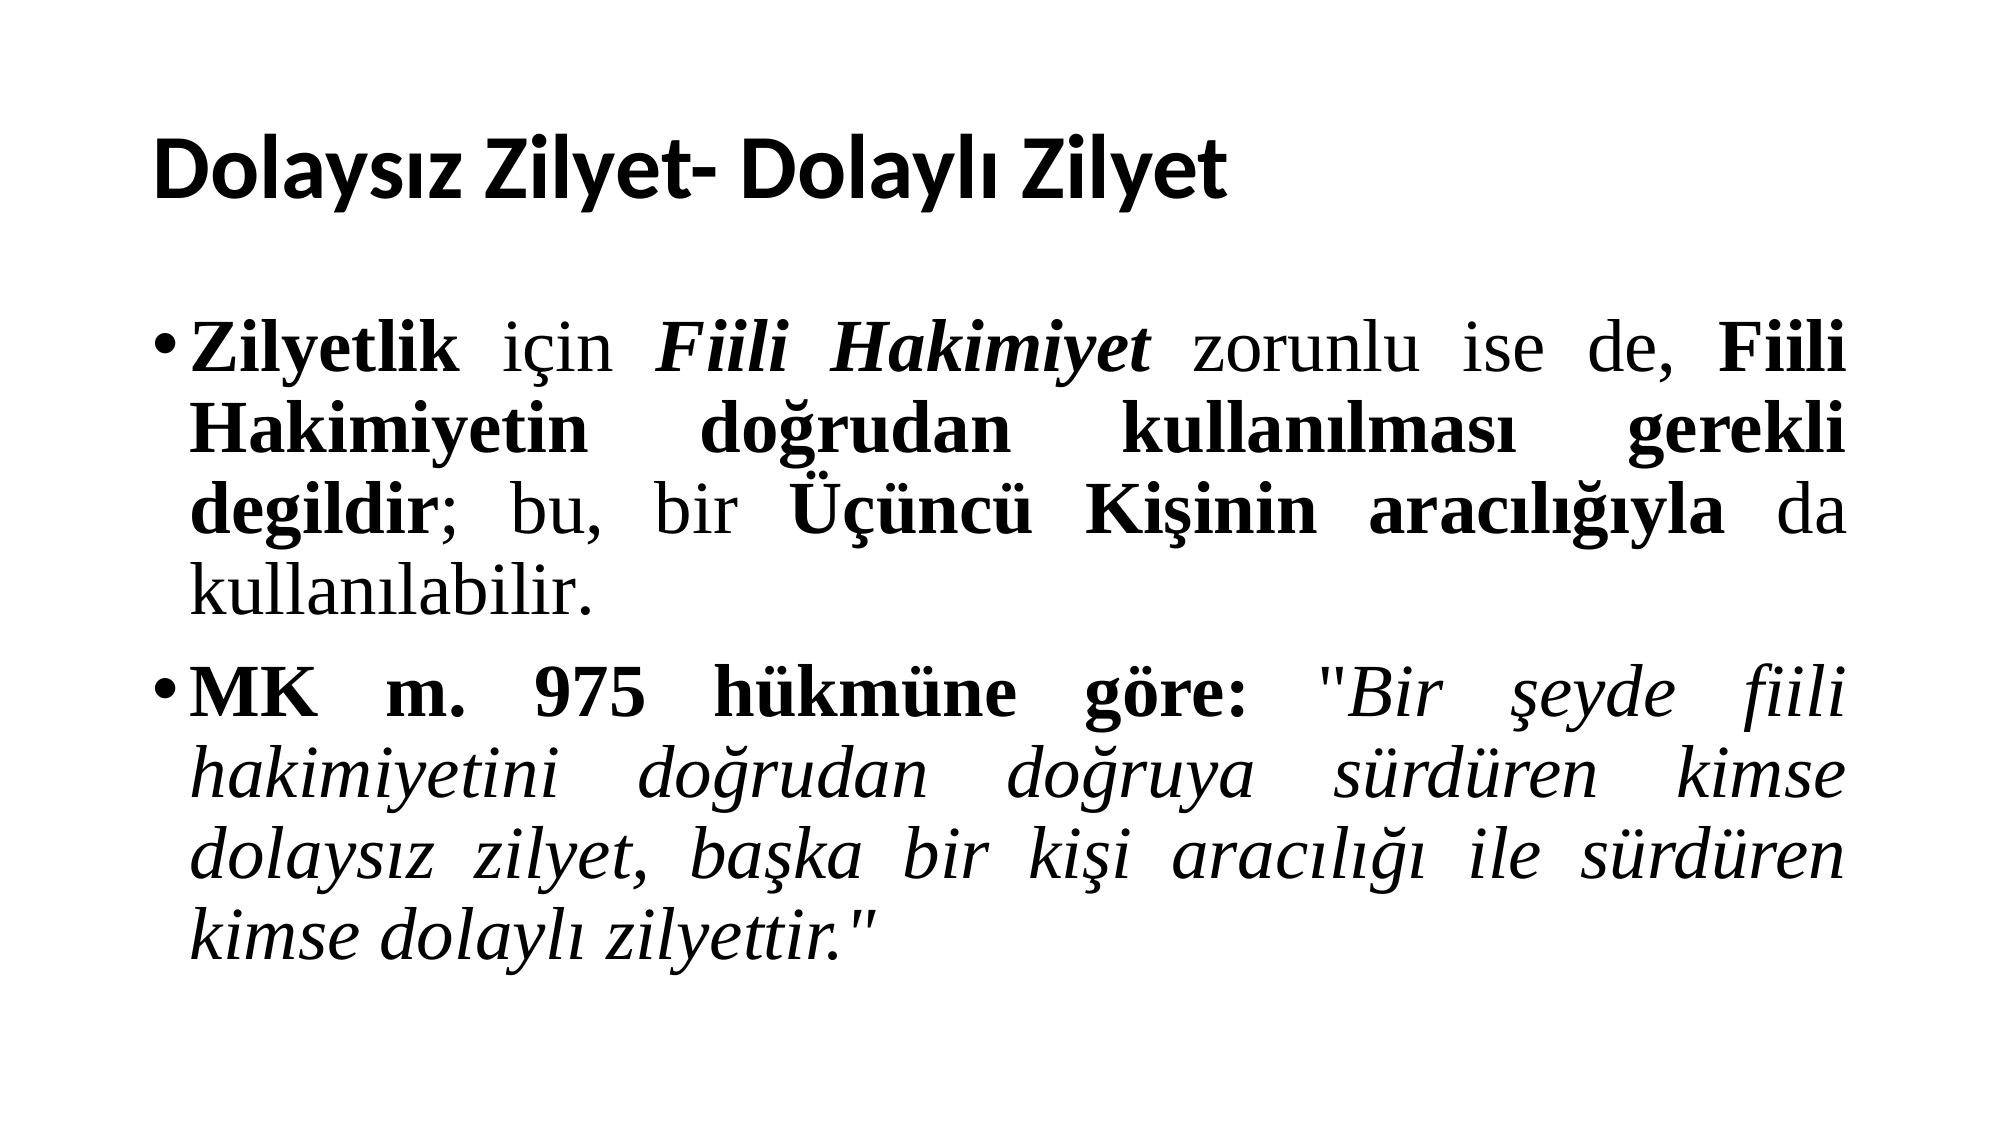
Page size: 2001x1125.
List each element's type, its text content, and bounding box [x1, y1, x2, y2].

title Dolaysız Zilyet- Dolaylı Zilyet [137, 59, 1863, 278]
list Zilyetlik için Fiili Hakimiyet zorunlu ise de, Fiili Hakimiyetin doğrudan kullanılması gerekli degildir; bu, bir Üçüncü Kişinin aracılığıyla da kullanıla­bilir. MK m. 975 hükmüne göre: "Bir şeyde fiili hakimiyetini doğrudan doğruya sürdüren kimse dolaysız zilyet, başka bir kişi aracılığı ile sürdüren kimse dolaylı zilyettir." [137, 299, 1863, 1014]
